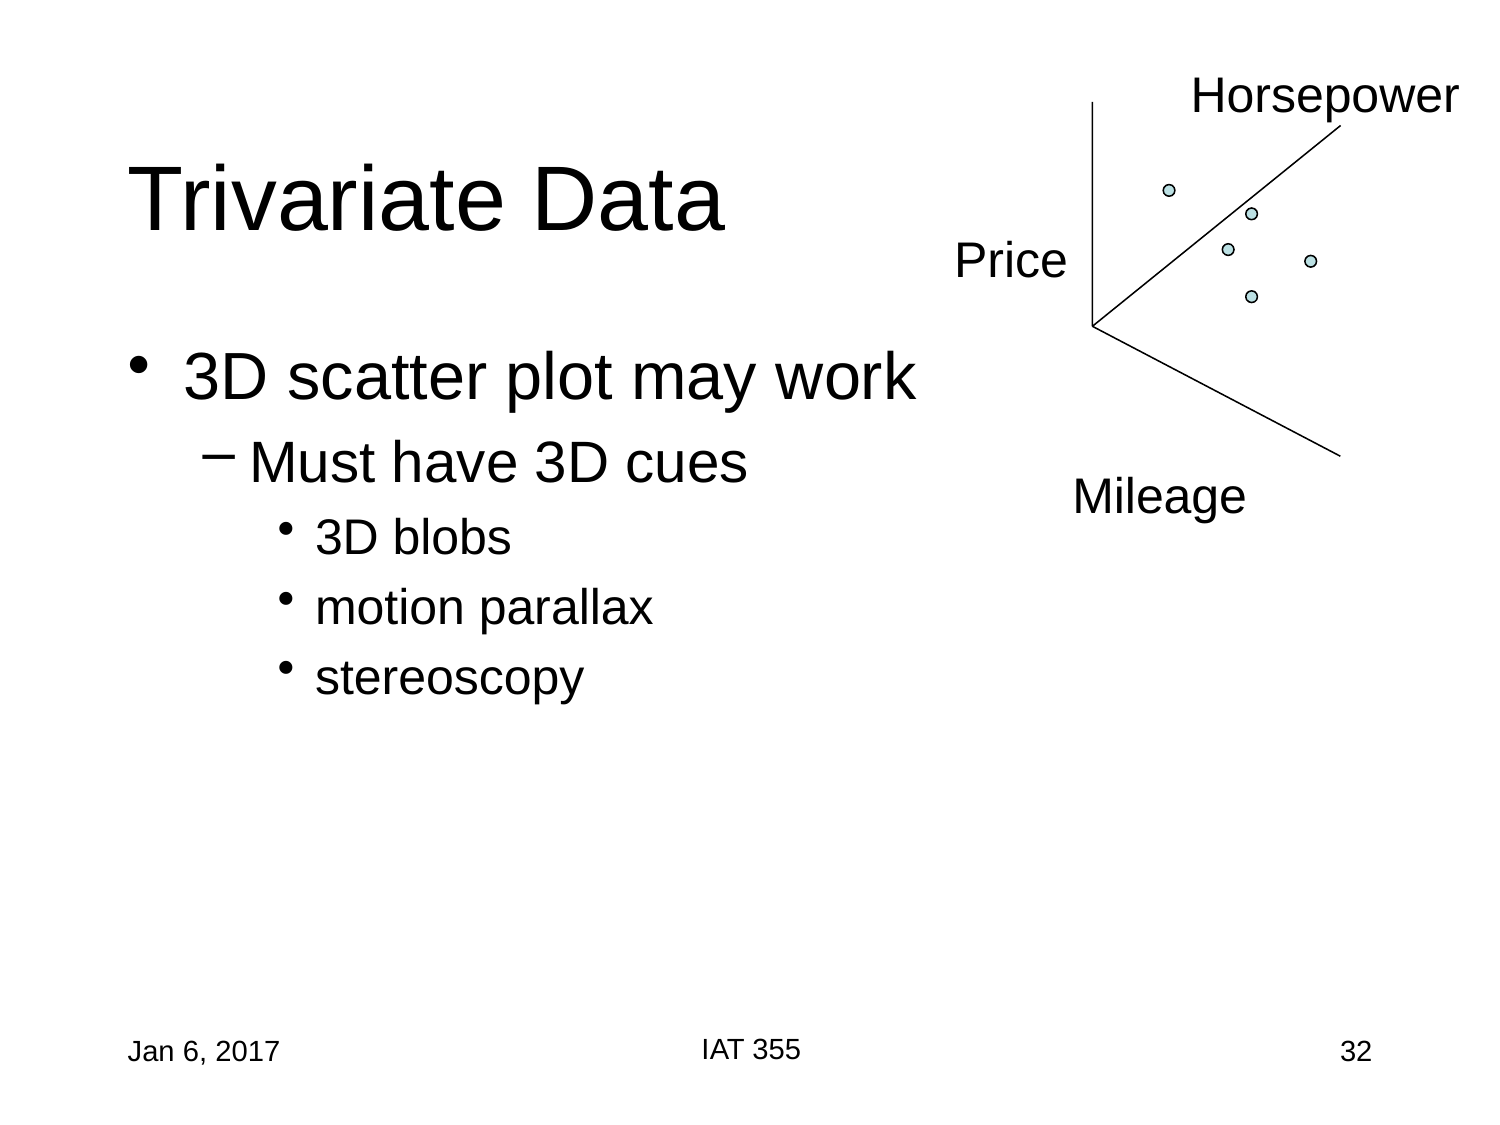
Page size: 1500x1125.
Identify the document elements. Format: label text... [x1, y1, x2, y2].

text_box [1245, 207, 1258, 220]
text_box [1245, 290, 1258, 303]
footer IAT 355 [513, 1022, 989, 1099]
list 3D scatter plot may work Must have 3D cues 3D blobs motion parallax stereoscopy [112, 324, 1388, 1001]
text_box Price [939, 219, 1083, 295]
text_box Horsepower [1175, 54, 1475, 130]
text_box Mileage [1057, 456, 1263, 531]
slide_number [112, 1024, 426, 1101]
text_box [1222, 243, 1235, 256]
slide_number 32 [1074, 1024, 1388, 1101]
text_box [1163, 184, 1175, 197]
title Trivariate Data [112, 99, 1388, 288]
text_box [1304, 255, 1317, 268]
